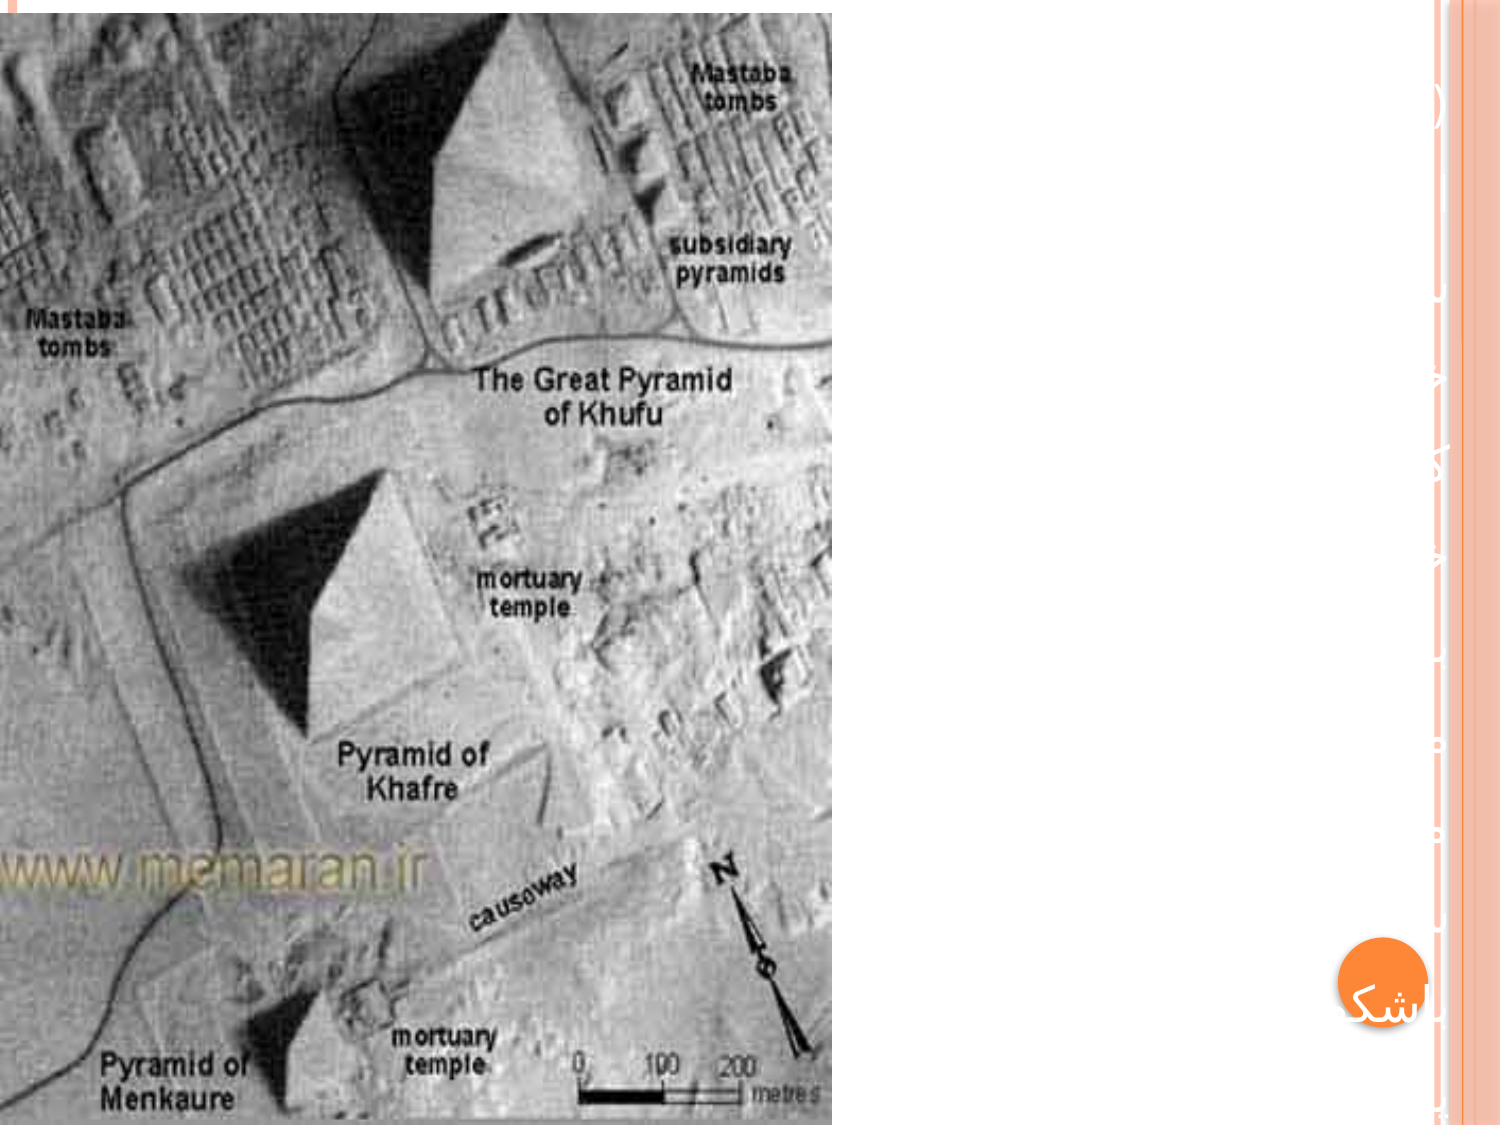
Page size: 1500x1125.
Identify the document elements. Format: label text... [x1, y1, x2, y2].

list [0, 12, 833, 1125]
text_box (جیزه) گيزا، غرب قاهره امروزي، سه هرم از فراعنه سلسله چهارم به نامهای خوفو يا خئوپوس به معنای کسی که به افق تعلق) دارد، خفرع يا خفرن (يعنی بزرگ) و منكورع يا موكرينوس (به معنای ملکوتی) وجود دارد. هرمهای سه گانه ، عظيم ترين و باشکوهترين بناهای دوره پادشاهی کهن هستند که جزو عجايب هفت گانه جهان باستان نيز محسوب می شوند. [855, 35, 1465, 1125]
